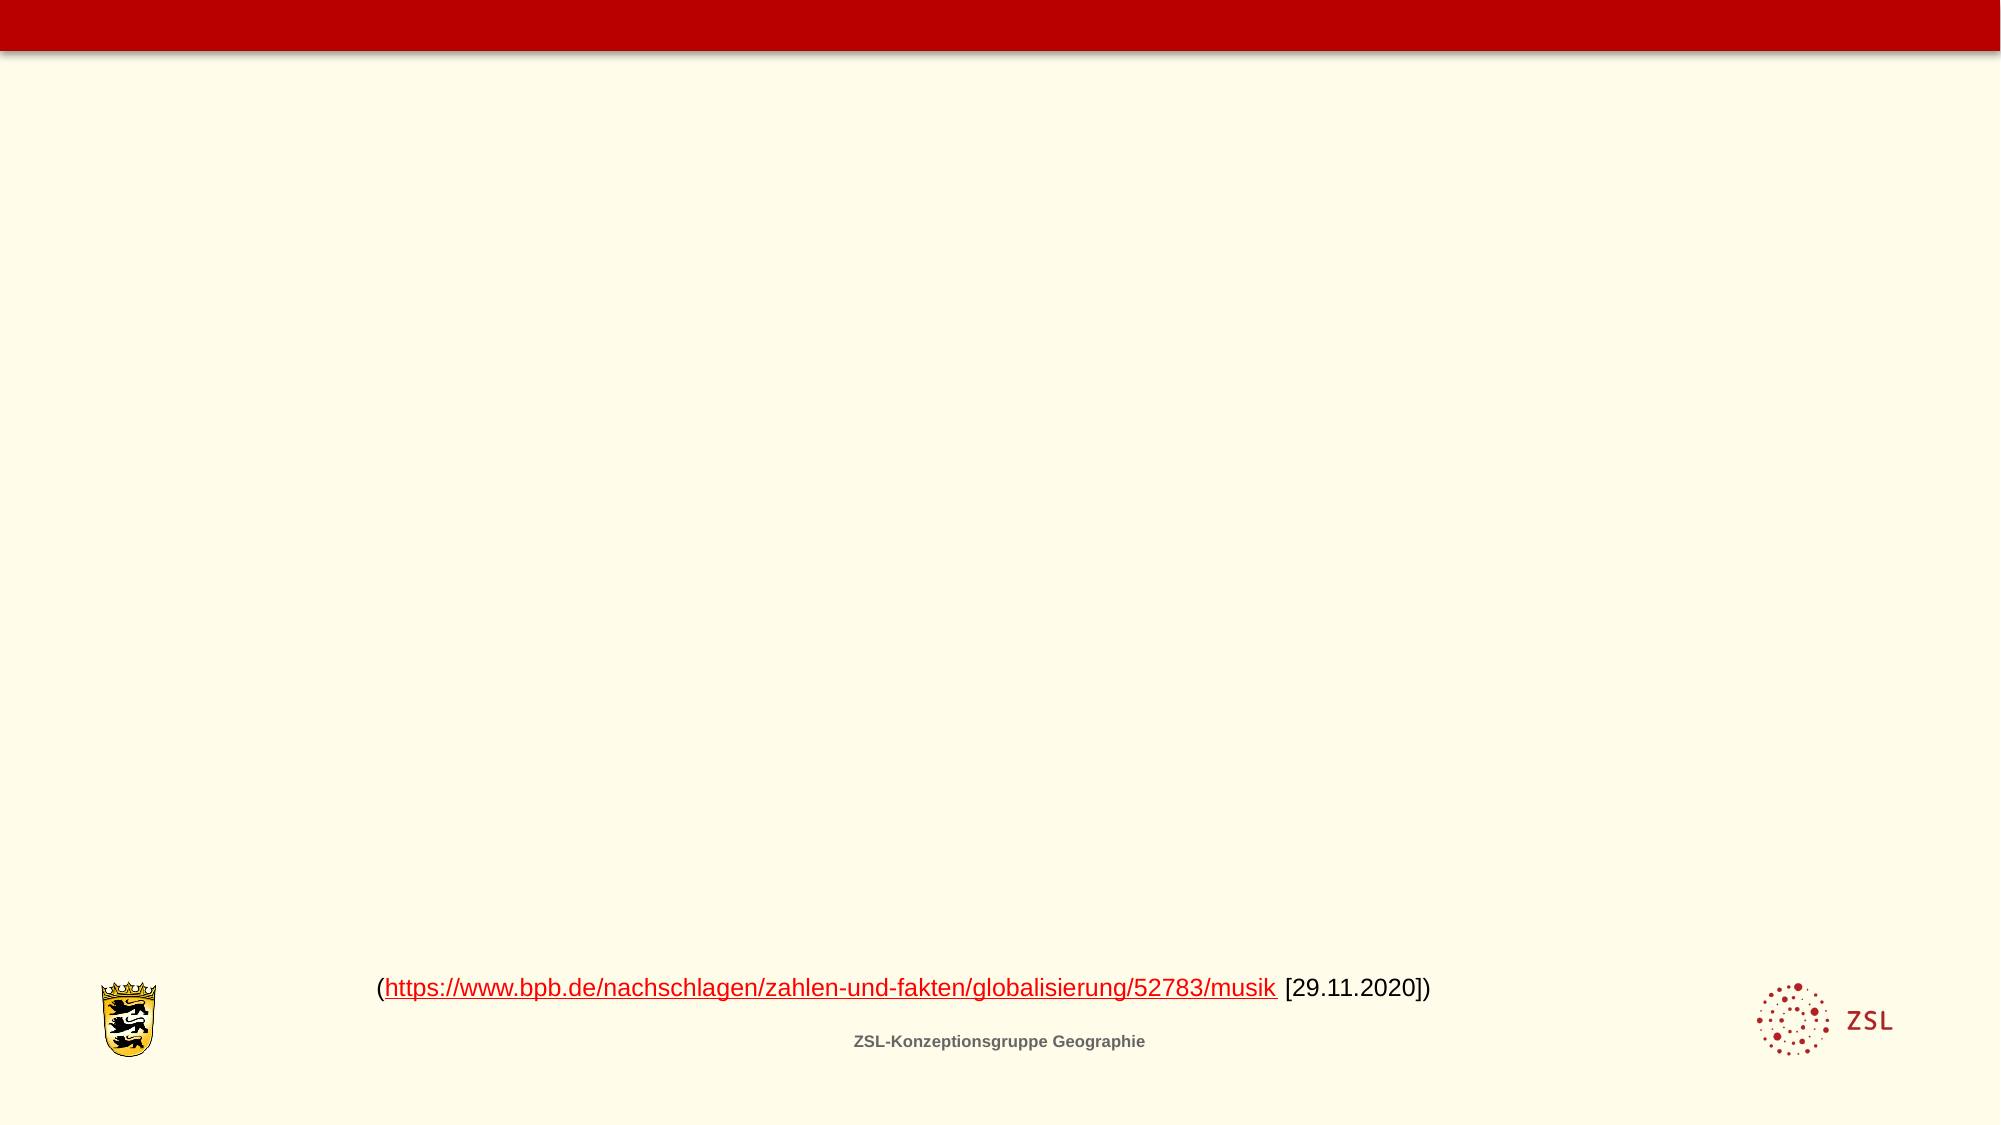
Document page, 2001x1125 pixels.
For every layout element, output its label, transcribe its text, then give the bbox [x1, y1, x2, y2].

picture [99, 979, 158, 1059]
text_box (https://www.bpb.de/nachschlagen/zahlen-und-fakten/globalisierung/52783/musik [29.11.2020]) [361, 964, 1639, 1009]
footer ZSL-Konzeptionsgruppe Geographie [704, 1023, 1296, 1083]
